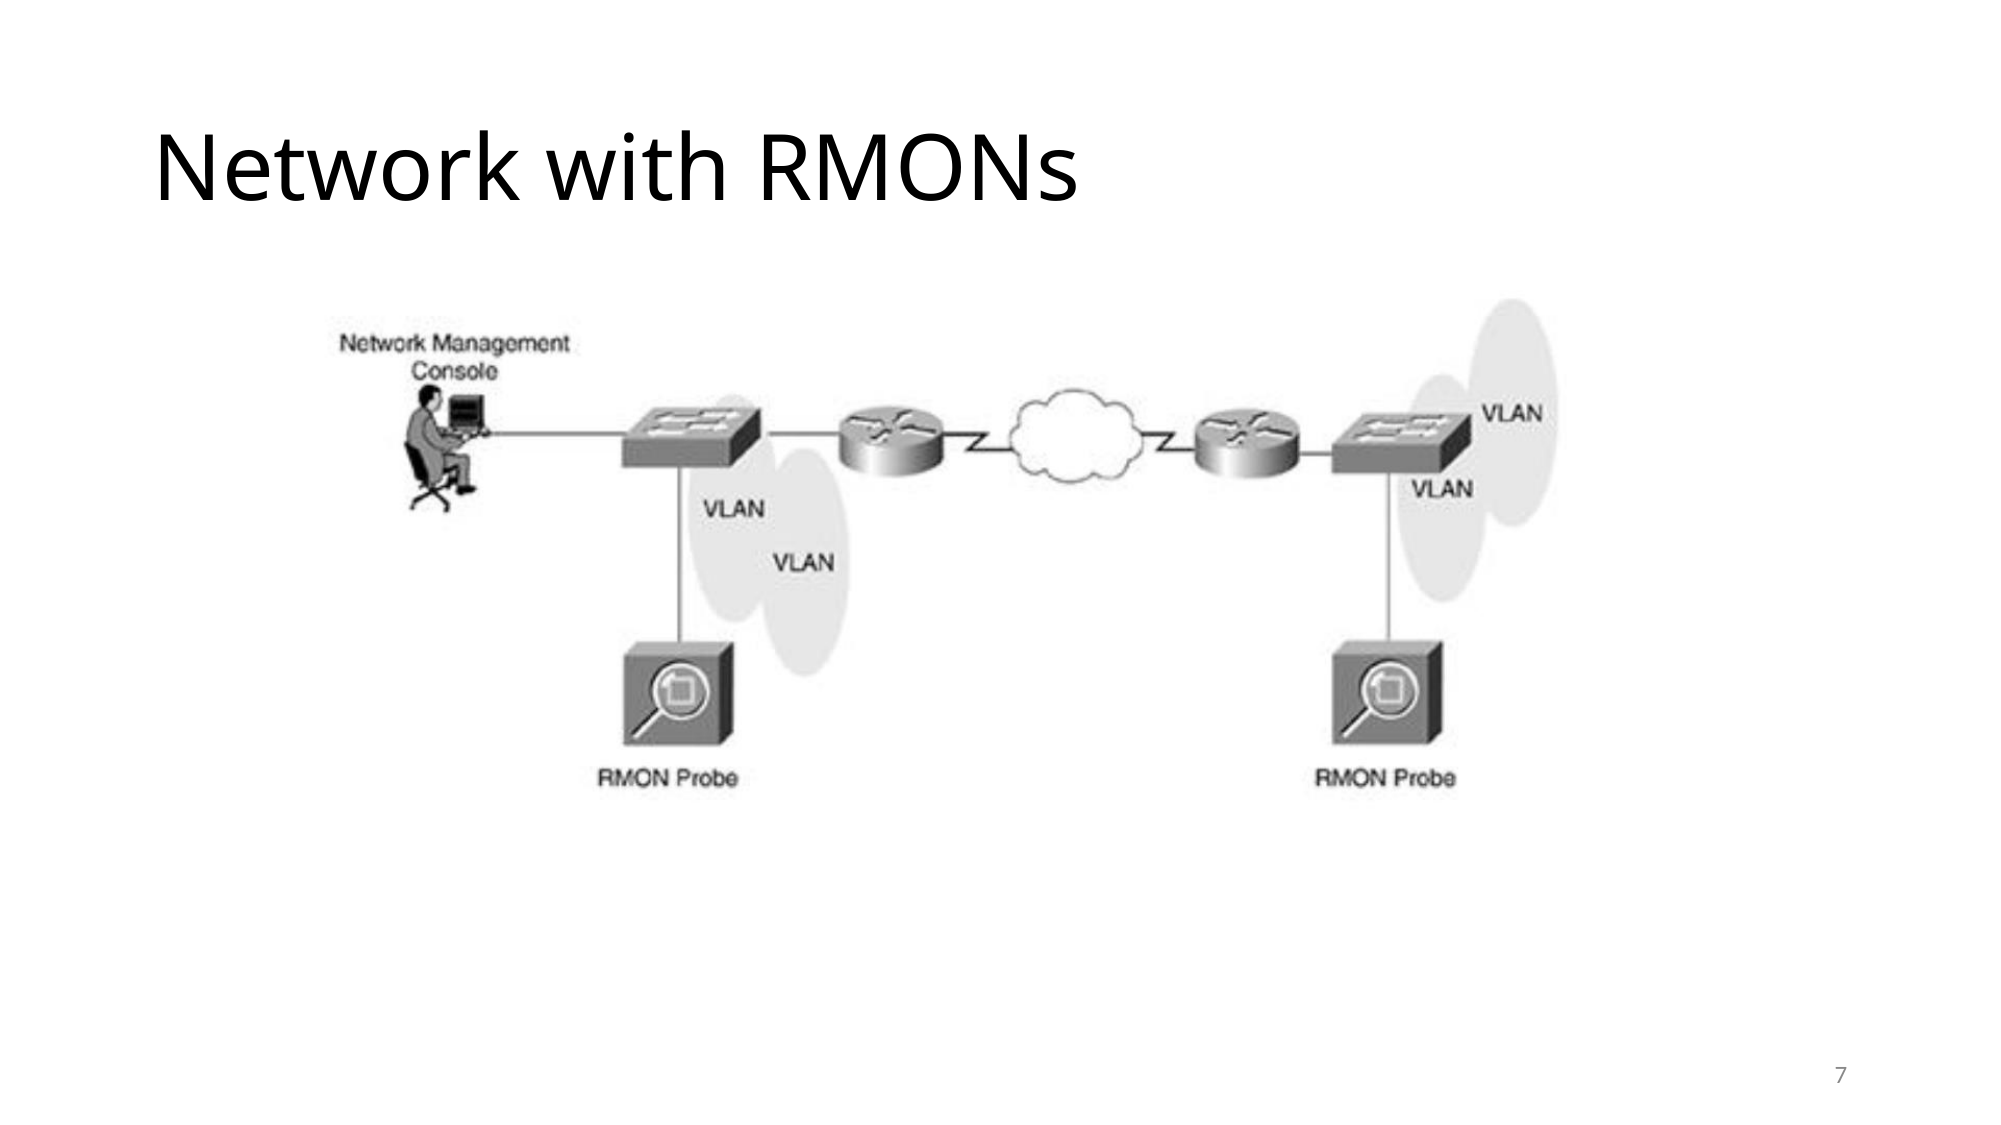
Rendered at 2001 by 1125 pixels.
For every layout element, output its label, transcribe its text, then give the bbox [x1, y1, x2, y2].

text_box [0, 0, 2000, 1125]
text_box Network with RMONs [152, 106, 1091, 219]
text_box 7 [1834, 1057, 1885, 1089]
